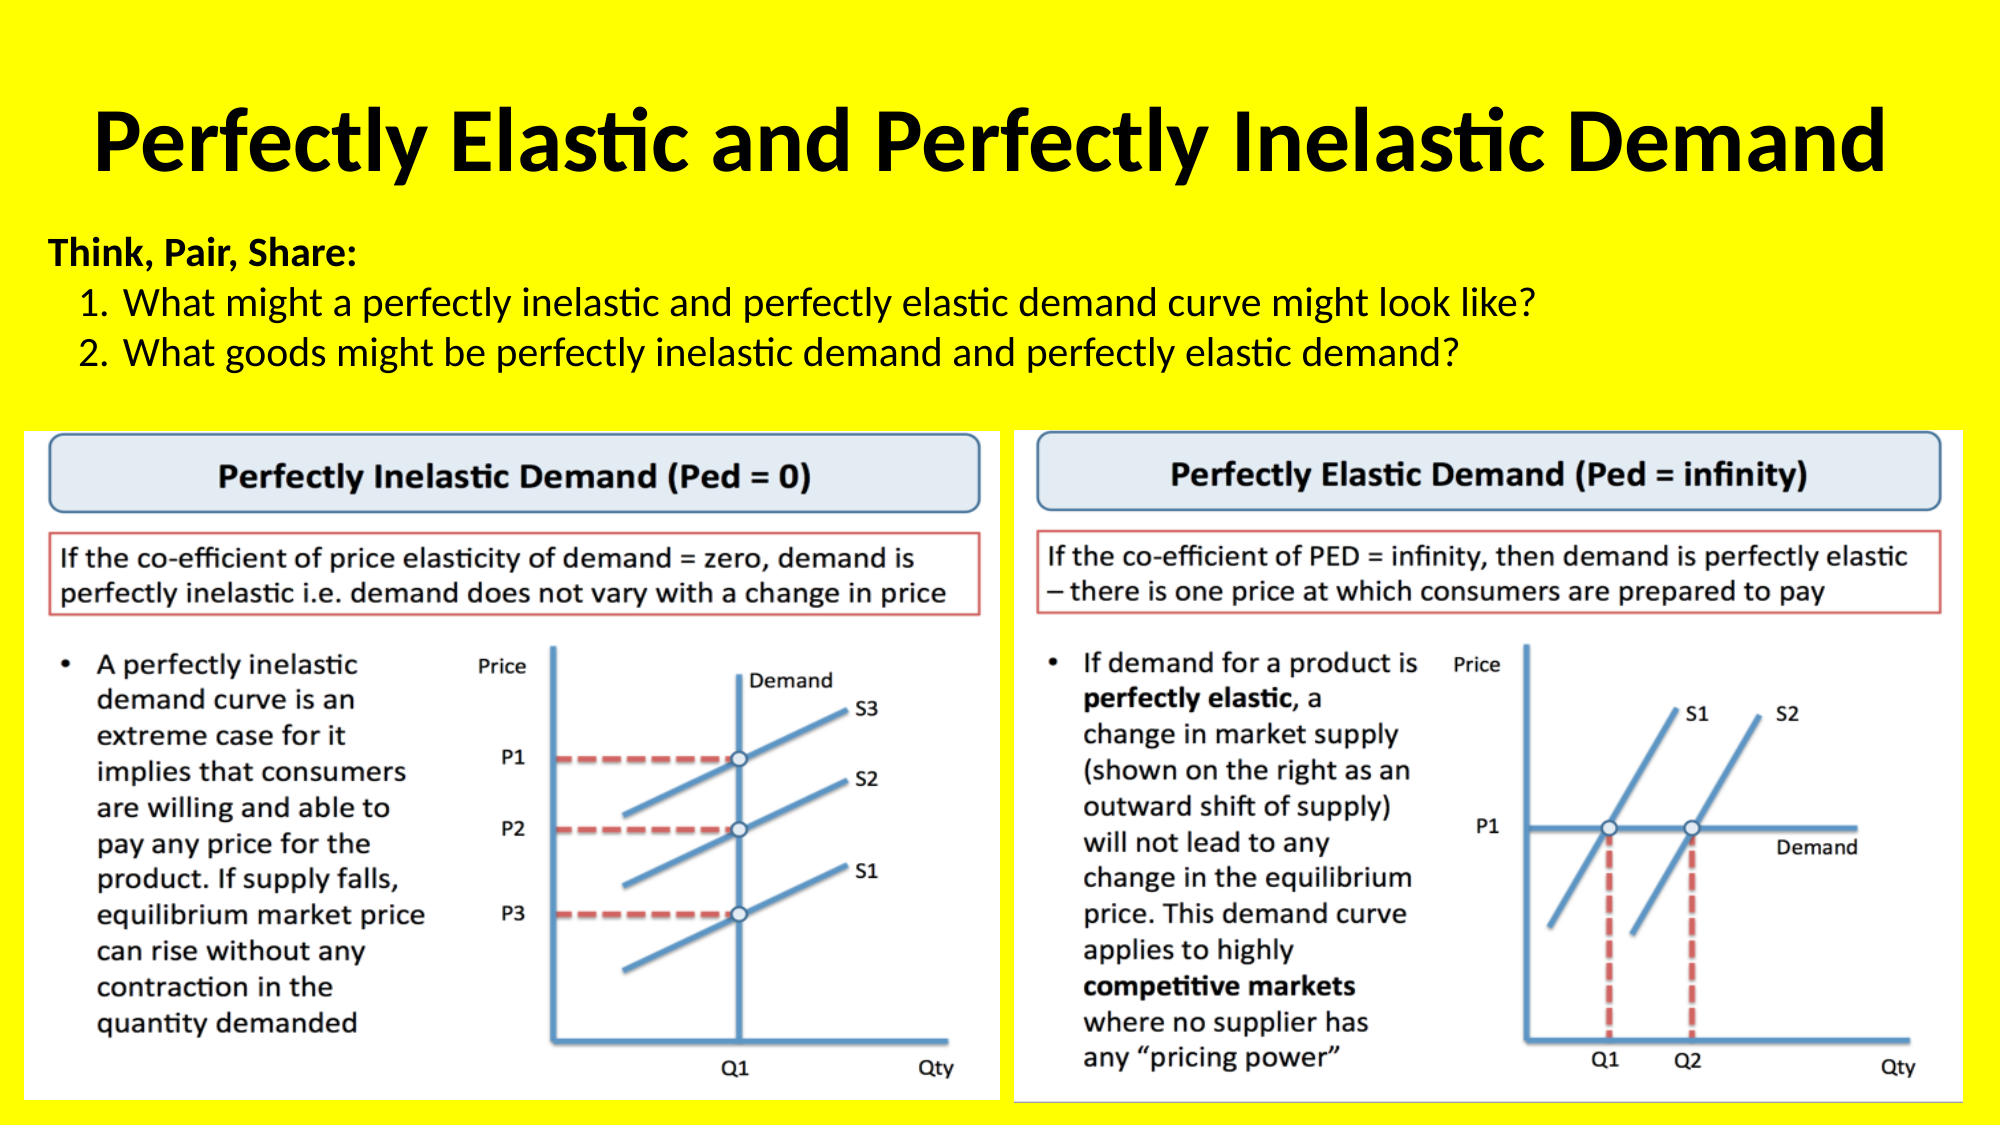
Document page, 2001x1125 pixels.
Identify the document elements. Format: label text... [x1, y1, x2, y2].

title Perfectly Elastic and Perfectly Inelastic Demand [25, 32, 1960, 251]
picture [1014, 430, 1963, 1103]
text_box Think, Pair, Share: What might a perfectly inelastic and perfectly elastic demand curve might look like? What goods might be perfectly inelastic demand and perfectly elastic demand? [33, 217, 1930, 383]
picture [24, 431, 1000, 1100]
